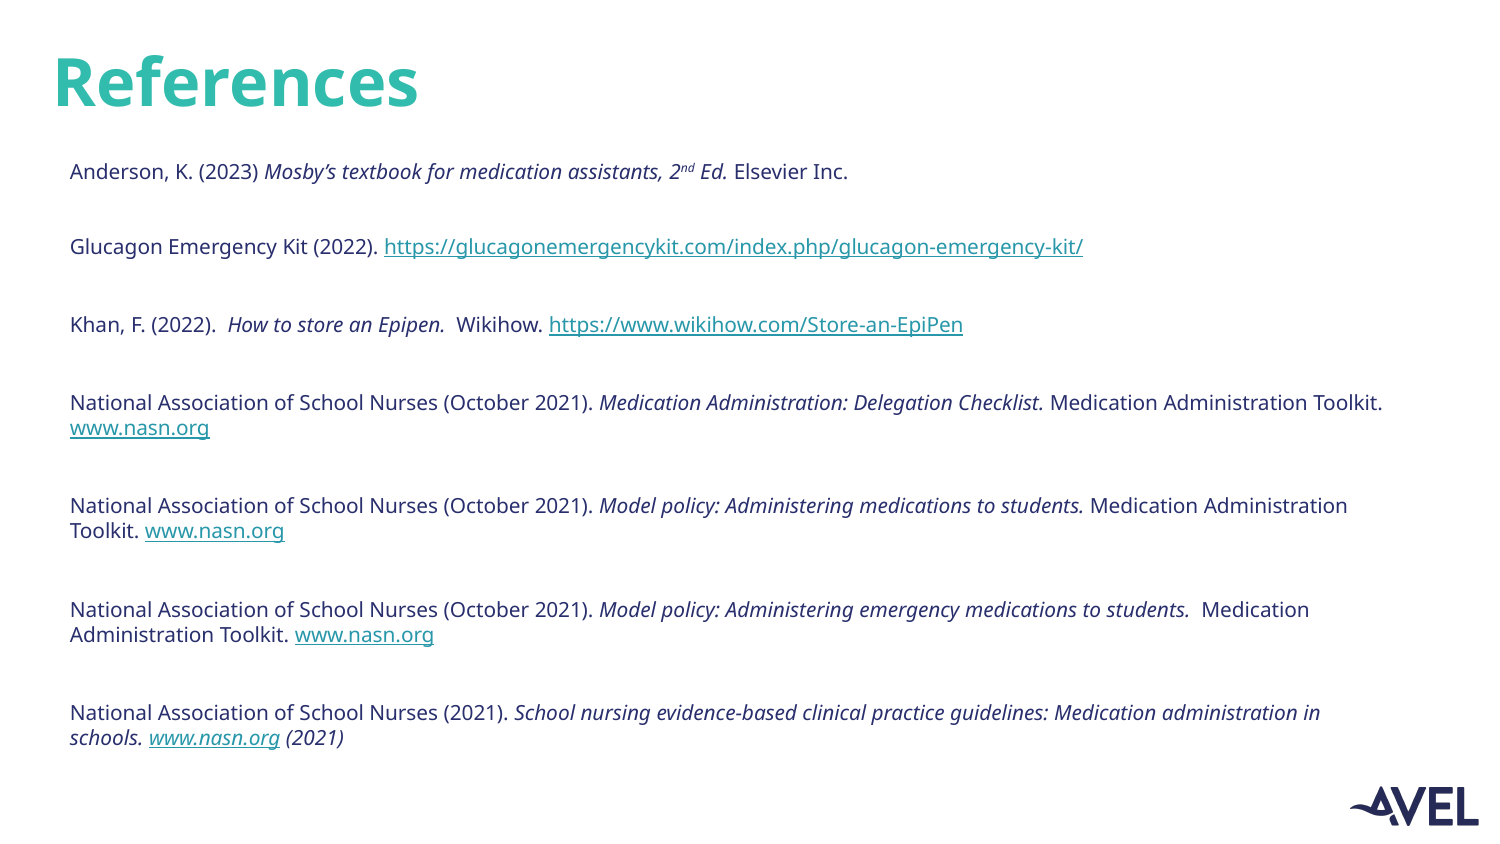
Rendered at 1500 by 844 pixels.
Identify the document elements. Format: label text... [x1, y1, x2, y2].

title References [44, 32, 1396, 142]
list Anderson, K. (2023) Mosby’s textbook for medication assistants, 2nd Ed. Elsevier Inc. Glucagon Emergency Kit (2022). https://glucagonemergencykit.com/index.php/glucagon-emergency-kit/ Khan, F. (2022). How to store an Epipen. Wikihow. https://www.wikihow.com/Store-an-EpiPen National Association of School Nurses (October 2021). Medication Administration: Delegation Checklist. Medication Administration Toolkit. www.nasn.org National Association of School Nurses (October 2021). Model policy: Administering medications to students. Medication Administration Toolkit. www.nasn.org National Association of School Nurses (October 2021). Model policy: Administering emergency medications to students. Medication Administration Toolkit. www.nasn.org National Association of School Nurses (2021). School nursing evidence-based clinical practice guidelines: Medication administration in schools. www.nasn.org (2021) [44, 150, 1396, 718]
picture [1350, 786, 1479, 826]
